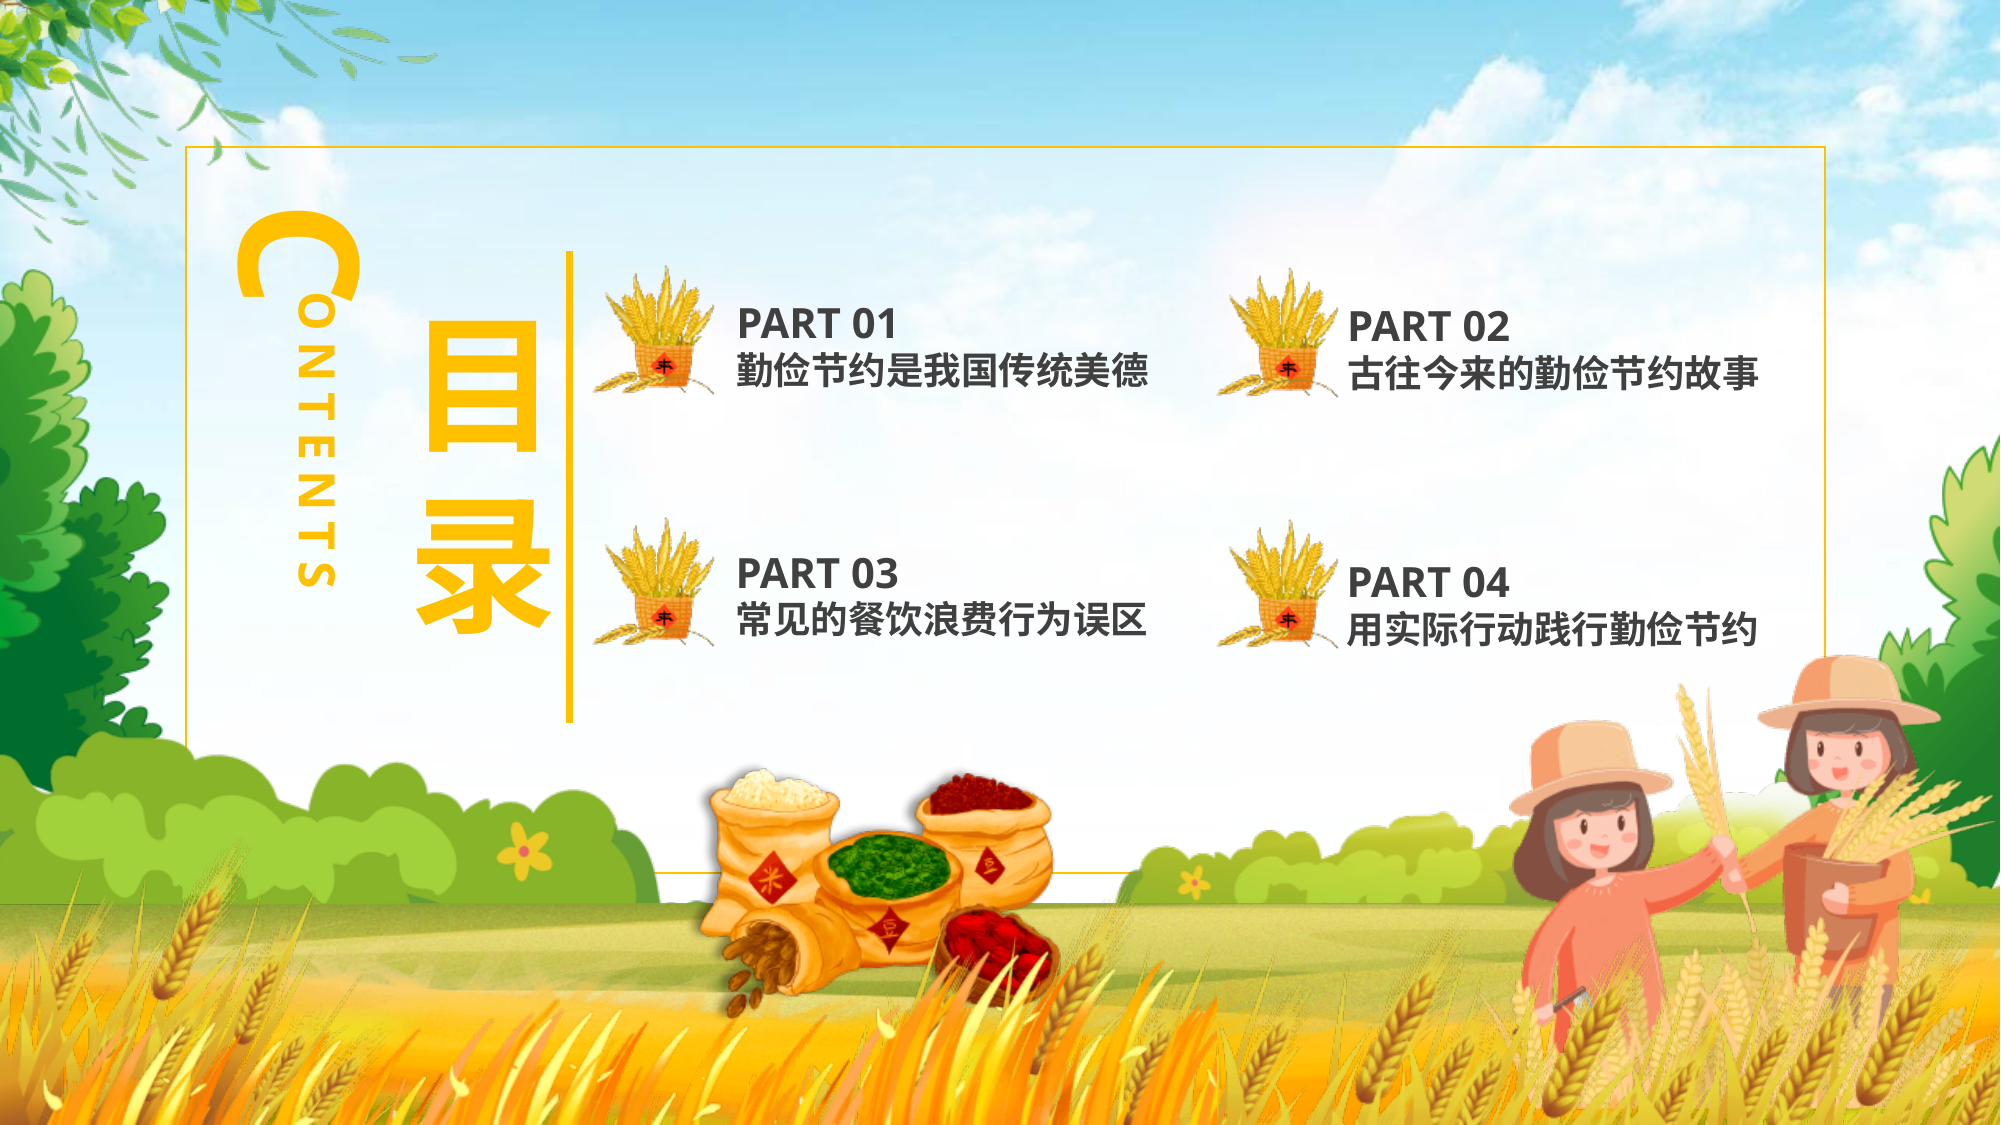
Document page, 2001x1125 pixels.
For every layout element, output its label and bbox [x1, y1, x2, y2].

text_box [1100, 680, 1458, 837]
text_box [1206, 492, 1777, 660]
picture [0, 0, 2000, 244]
text_box [0, 837, 2000, 1125]
text_box [1206, 240, 1777, 404]
picture [1458, 607, 2000, 837]
picture [649, 659, 1100, 837]
text_box [219, 186, 508, 664]
text_box [0, 146, 2000, 680]
text_box [0, 680, 649, 837]
text_box [582, 238, 1167, 401]
text_box [582, 490, 1166, 651]
